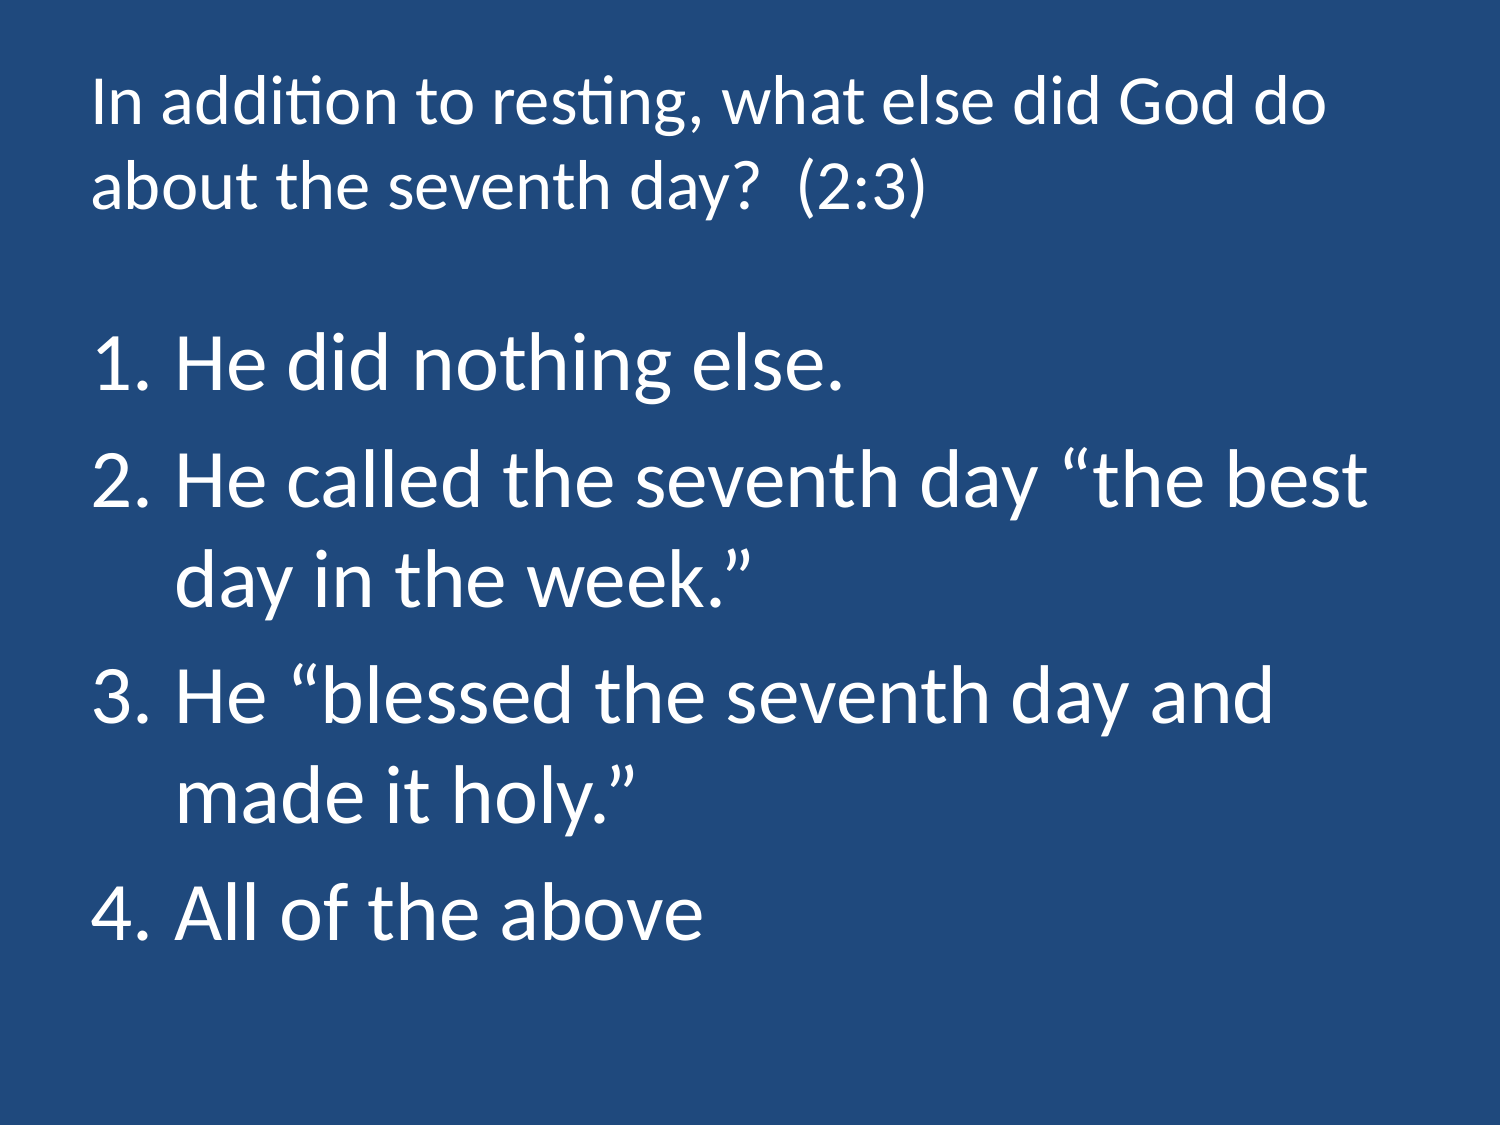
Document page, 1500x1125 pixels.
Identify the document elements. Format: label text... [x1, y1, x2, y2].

list He did nothing else. He called the seventh day “the best day in the week.” He “blessed the seventh day and made it holy.” All of the above [75, 299, 1425, 1005]
title In addition to resting, what else did God do about the seventh day? (2:3) [75, 45, 1425, 233]
